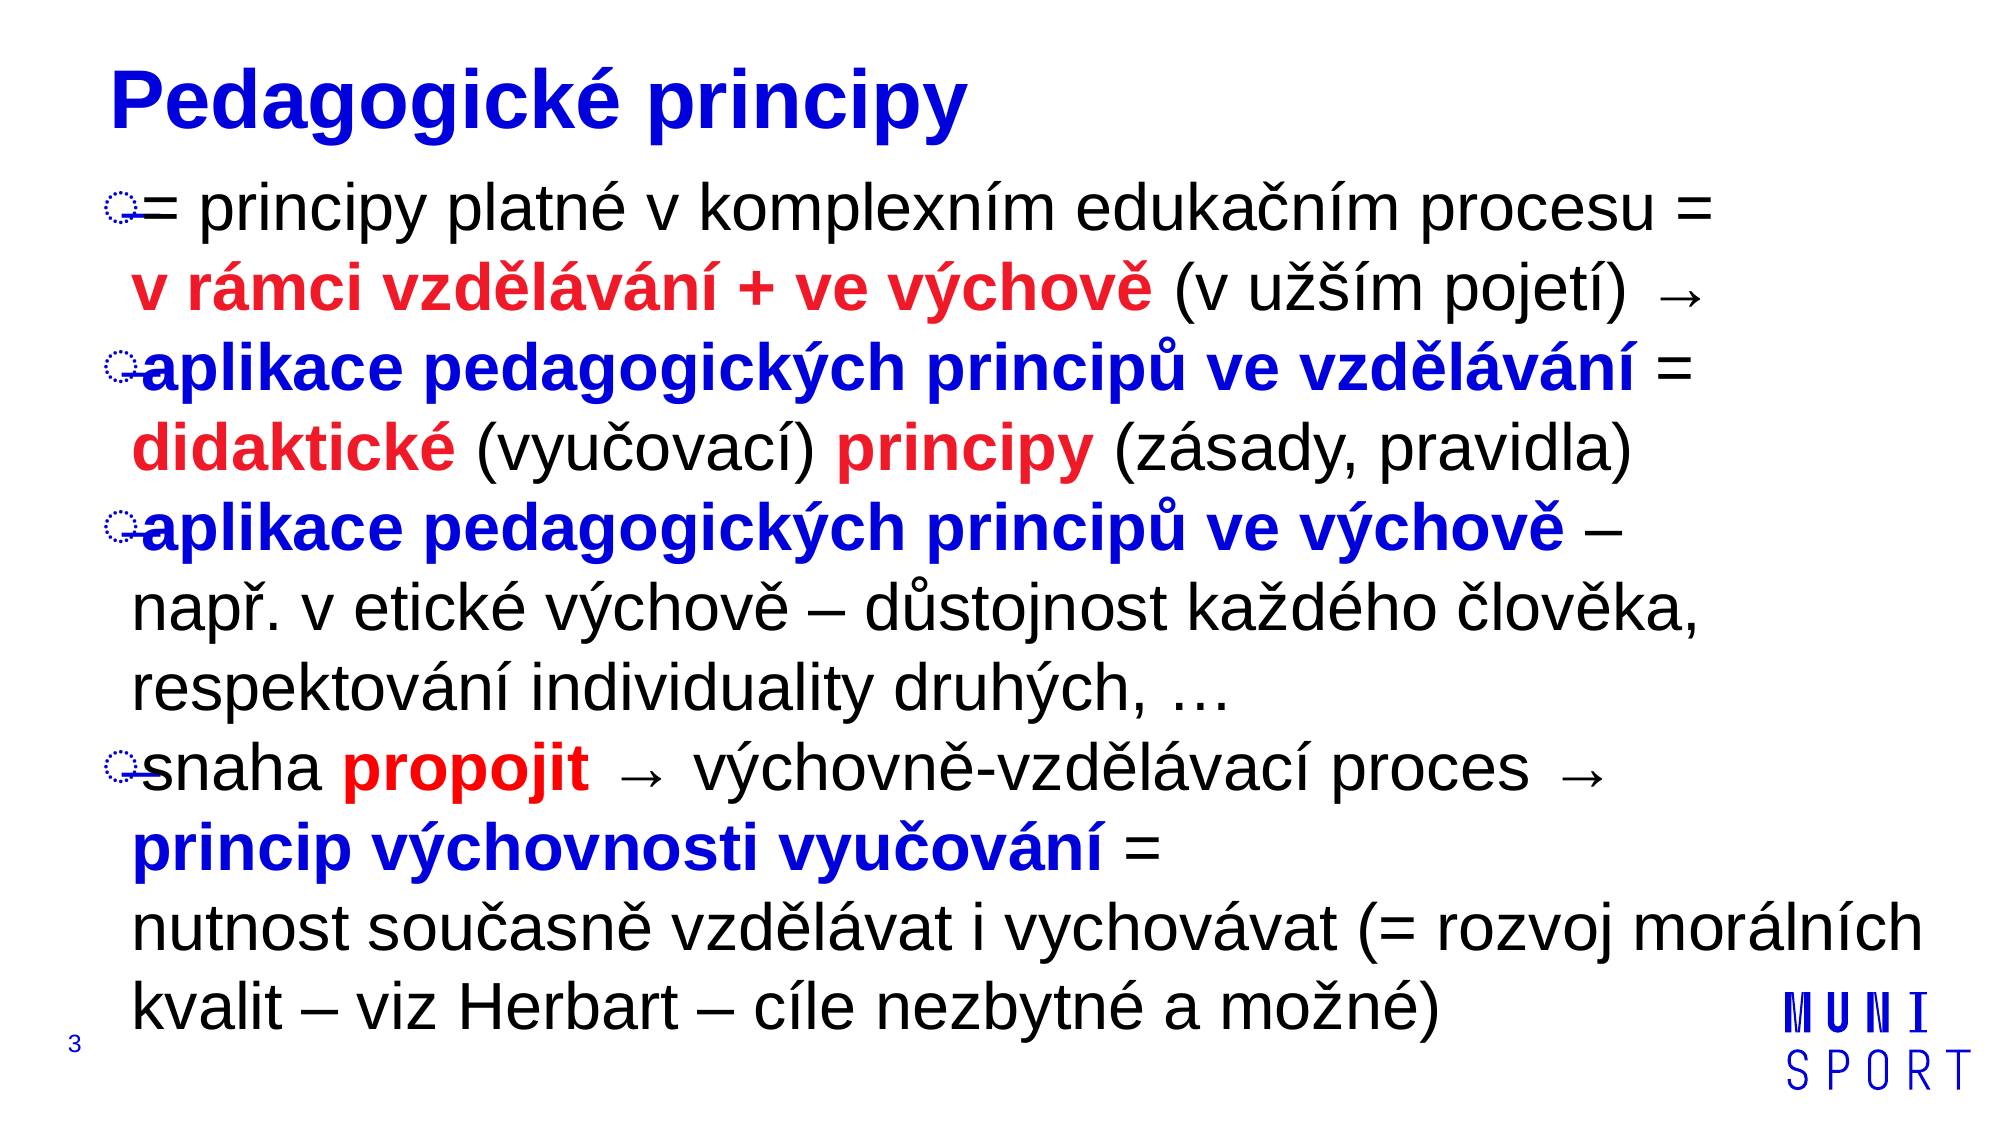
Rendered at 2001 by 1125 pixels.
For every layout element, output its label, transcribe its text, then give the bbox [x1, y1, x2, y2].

slide_number 3 [67, 1021, 90, 1063]
title Pedagogické principy [109, 62, 1874, 137]
list = principy platné v komplexním edukačním procesu = v rámci vzdělávání + ve výchově (v užším pojetí) → aplikace pedagogických principů ve vzdělávání = didaktické (vyučovací) principy (zásady, pravidla) aplikace pedagogických principů ve výchově – např. v etické výchově – důstojnost každého člověka, respektování individuality druhých, … snaha propojit → výchovně-vzdělávací proces → princip výchovnosti vyučování = nutnost současně vzdělávat i vychovávat (= rozvoj morálních kvalit – viz Herbart – cíle nezbytné a možné) [90, 163, 1976, 1063]
